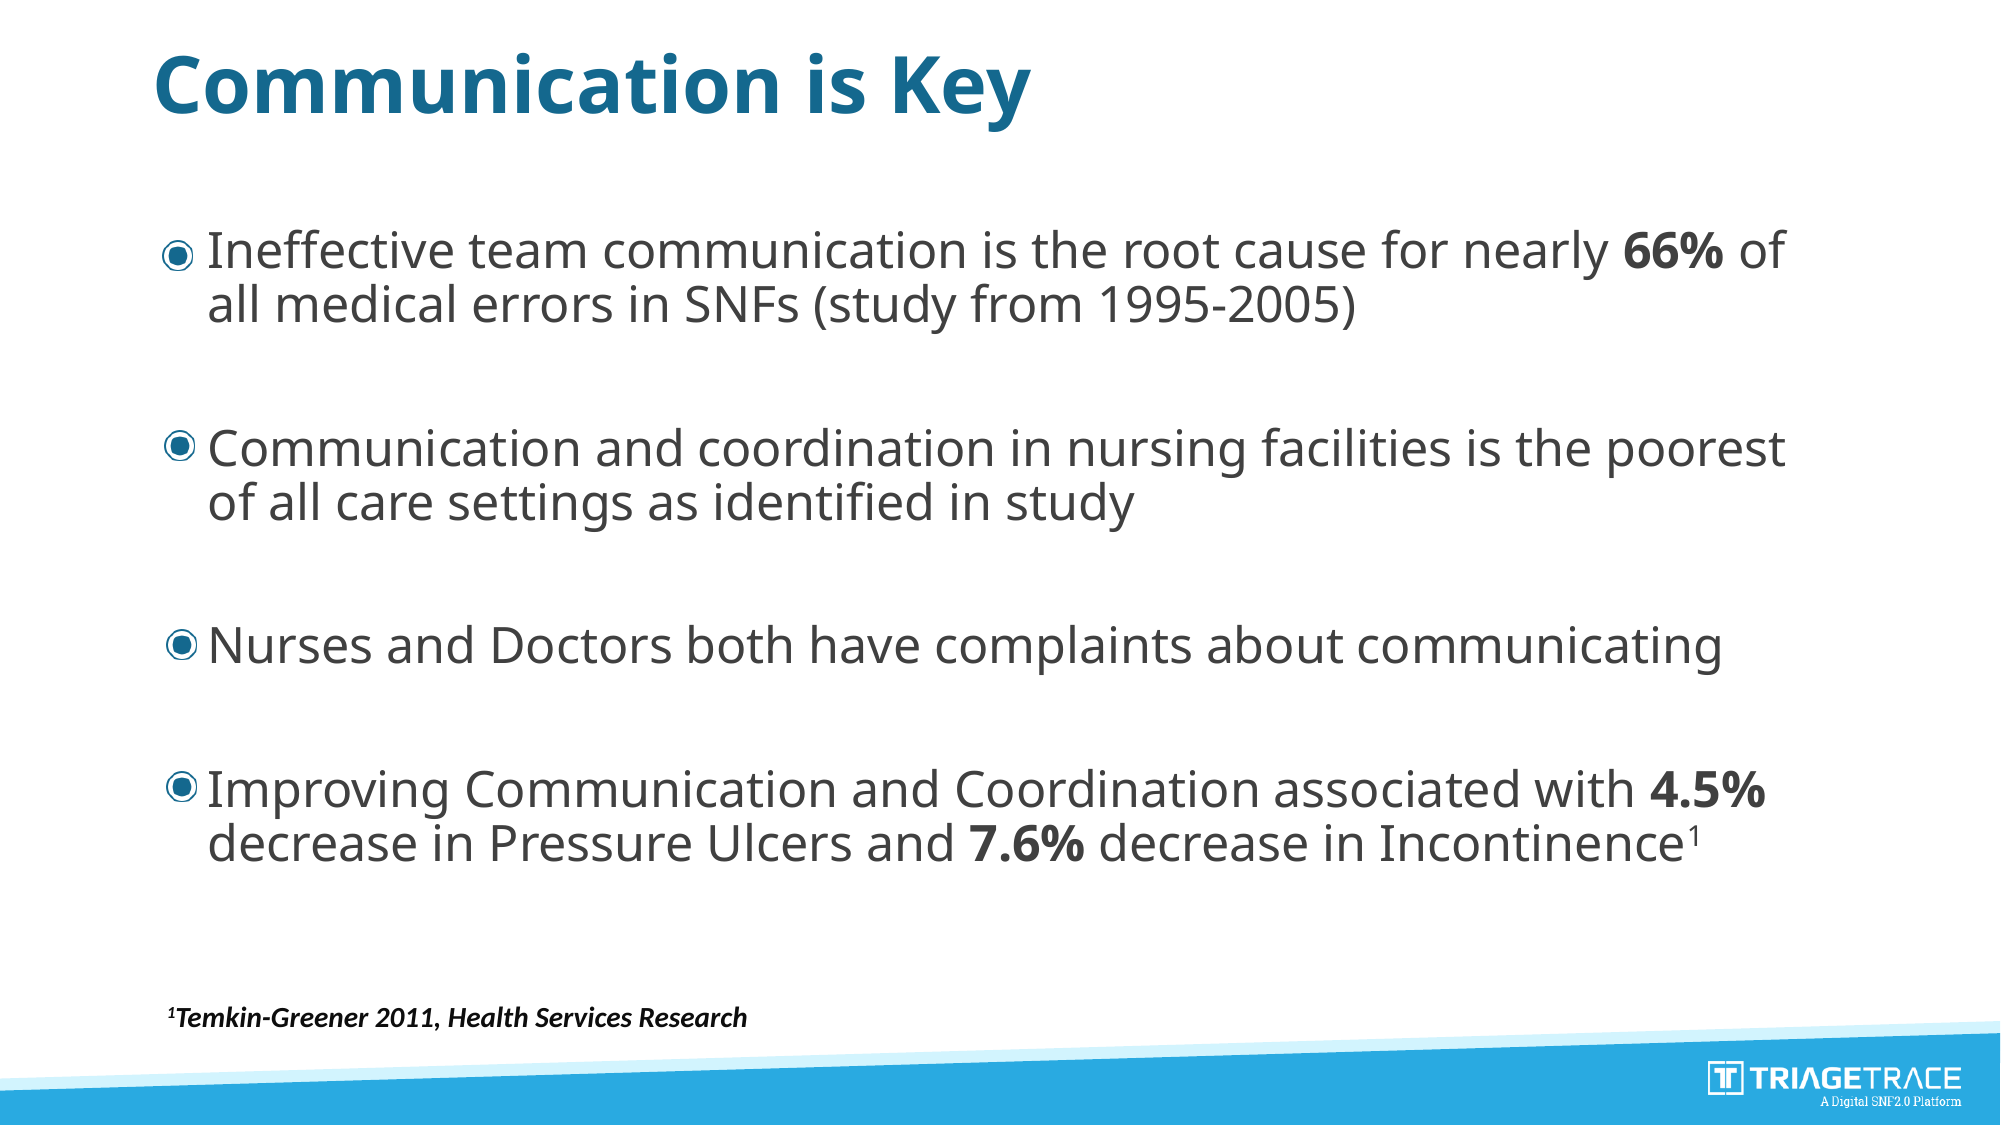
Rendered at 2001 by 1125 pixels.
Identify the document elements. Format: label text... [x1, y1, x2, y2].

text_box 1Temkin-Greener 2011, Health Services Research [152, 991, 764, 1086]
picture [1704, 1050, 1962, 1112]
title Communication is Key [137, 0, 1863, 197]
picture [162, 240, 193, 271]
picture [164, 430, 195, 461]
picture [166, 629, 197, 660]
list Ineffective team communication is the root cause for nearly 66% of all medical errors in SNFs (study from 1995-2005) Communication and coordination in nursing facilities is the poorest of all care settings as identified in study Nurses and Doctors both have complaints about communicating Improving Communication and Coordination associated with 4.5% decrease in Pressure Ulcers and 7.6% decrease in Incontinence1 [192, 217, 1863, 885]
picture [166, 771, 197, 802]
